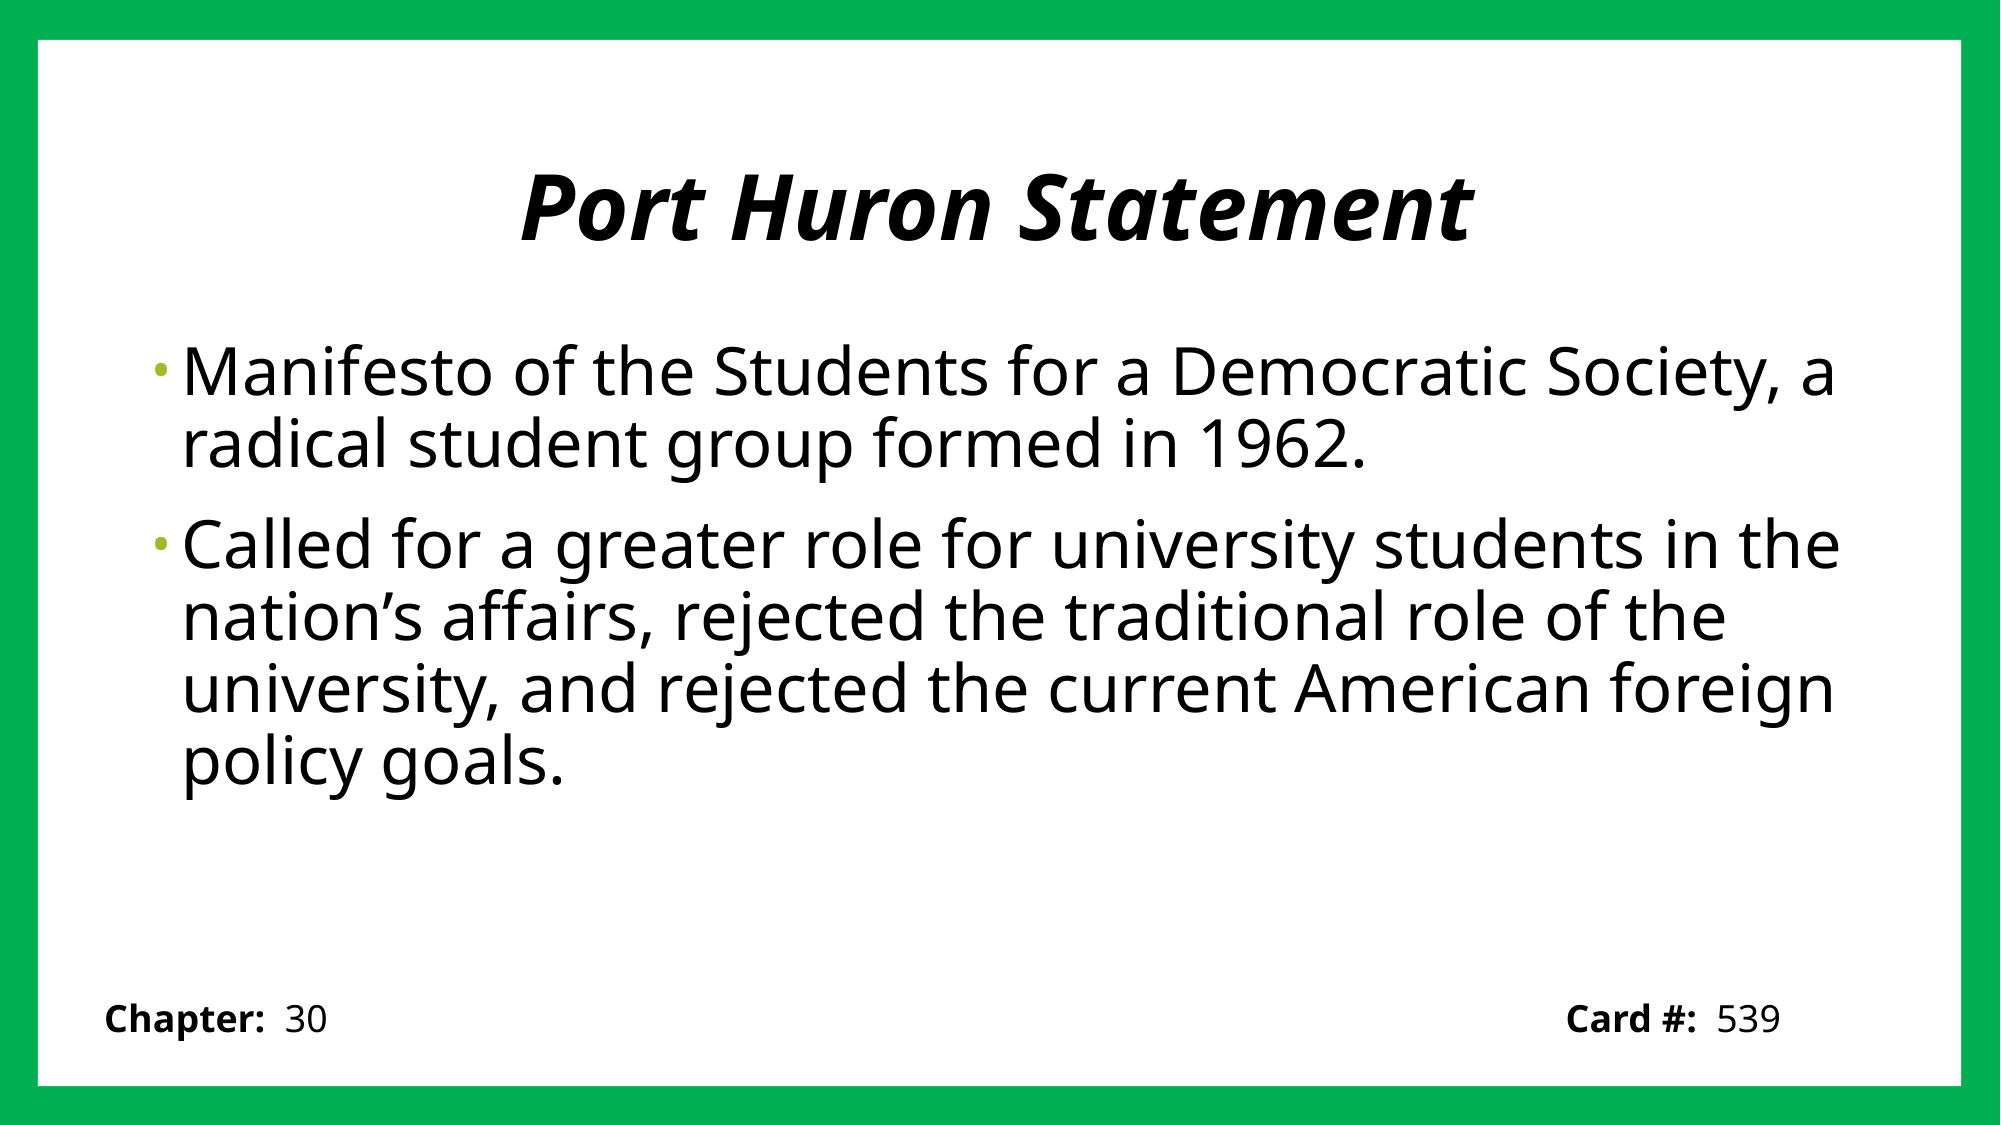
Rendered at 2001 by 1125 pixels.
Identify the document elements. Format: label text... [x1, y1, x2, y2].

list Manifesto of the Students for a Democratic Society, a radical student group formed in 1962. Called for a greater role for university students in the nation’s affairs, rejected the traditional role of the university, and rejected the current American foreign policy goals. [129, 329, 1886, 926]
title Port Huron Statement [187, 99, 1808, 323]
text_box Card #: 539 [1550, 987, 1913, 1047]
text_box Chapter: 30 [89, 987, 605, 1048]
